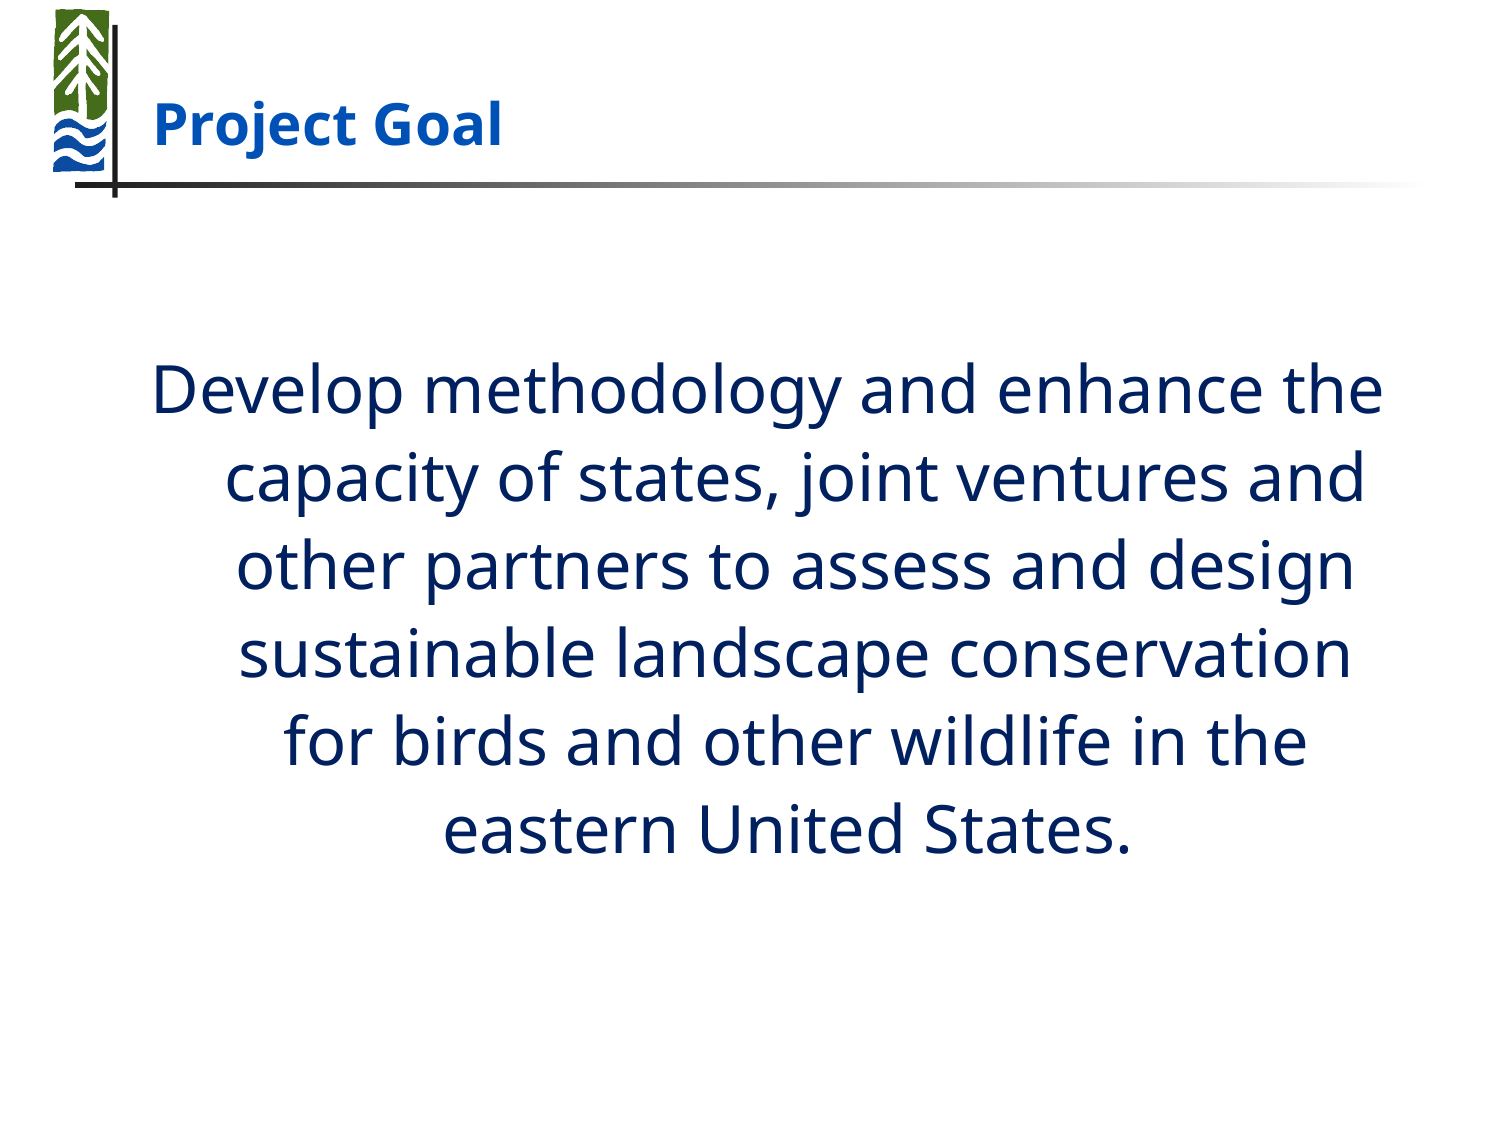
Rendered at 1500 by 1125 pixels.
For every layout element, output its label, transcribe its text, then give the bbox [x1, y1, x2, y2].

title Project Goal [137, 37, 1426, 166]
picture [50, 8, 111, 175]
list Develop methodology and enhance the capacity of states, joint ventures and other partners to assess and design sustainable landscape conservation for birds and other wildlife in the eastern United States. [124, 199, 1413, 1007]
